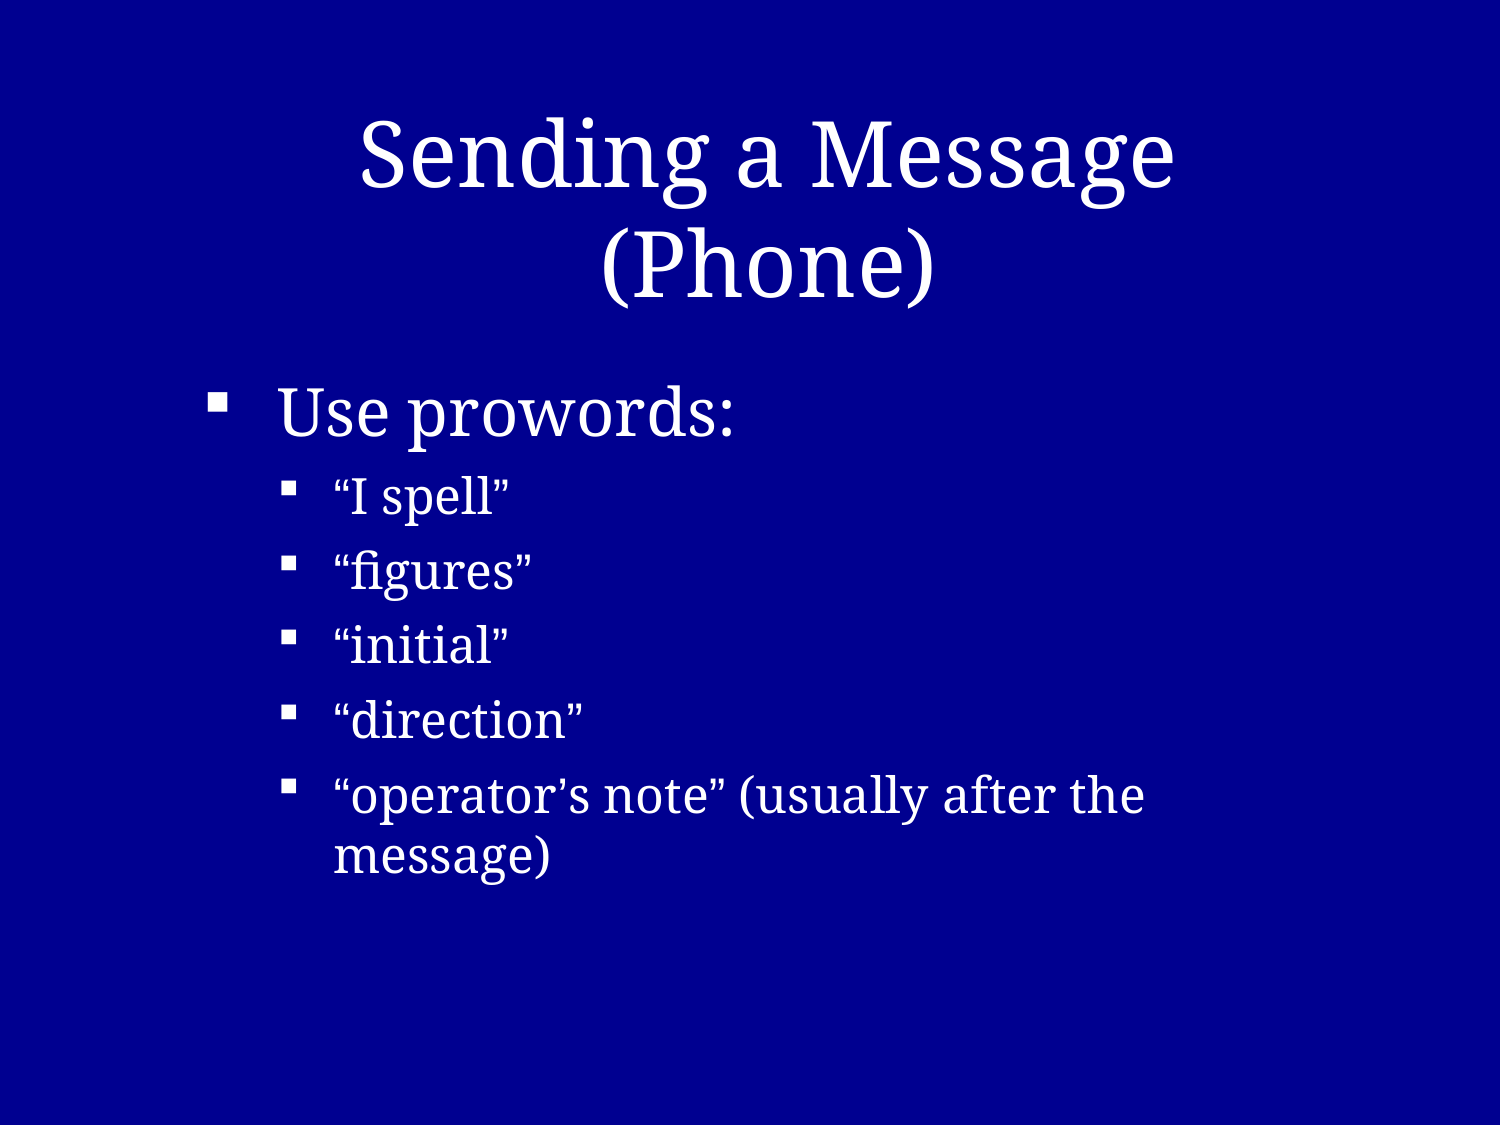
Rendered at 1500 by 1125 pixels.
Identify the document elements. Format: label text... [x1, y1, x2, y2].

list Use prowords: “I spell” “figures” “initial” “direction” “operator’s note” (usually after the message) [187, 362, 1338, 913]
title Sending a Message (Phone) [200, 112, 1338, 300]
